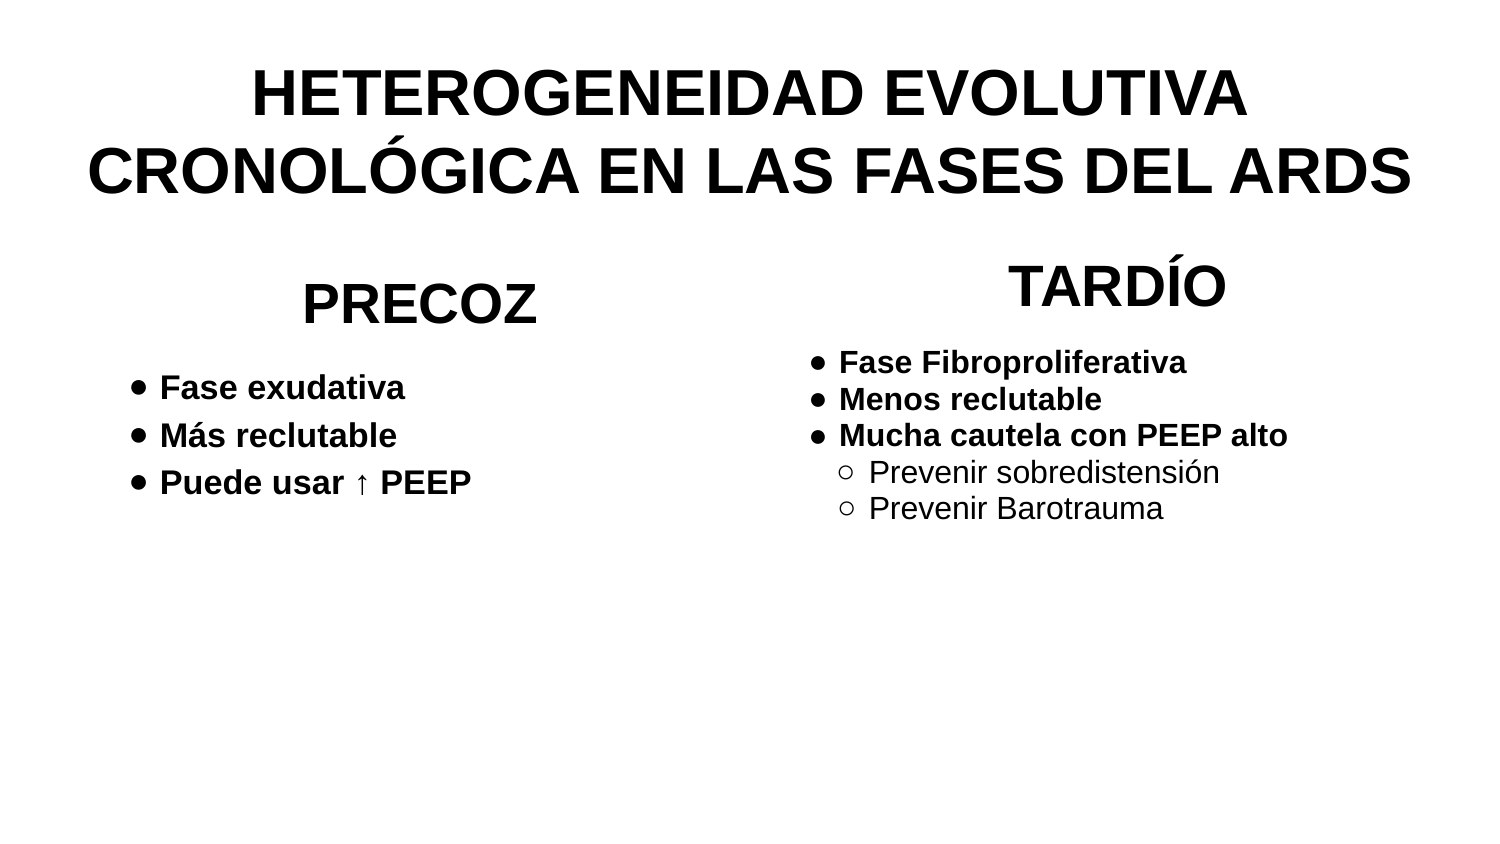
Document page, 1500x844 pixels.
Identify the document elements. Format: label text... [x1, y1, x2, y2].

list PRECOZ Fase exudativa Más reclutable Puede usar ↑ PEEP [100, 241, 741, 802]
title HETEROGENEIDAD EVOLUTIVA CRONOLÓGICA EN LAS FASES DEL ARDS [51, 35, 1449, 196]
list TARDÍO Fase Fibroproliferativa Menos reclutable Mucha cautela con PEEP alto Prevenir sobredistensión Prevenir Barotrauma [779, 241, 1457, 844]
